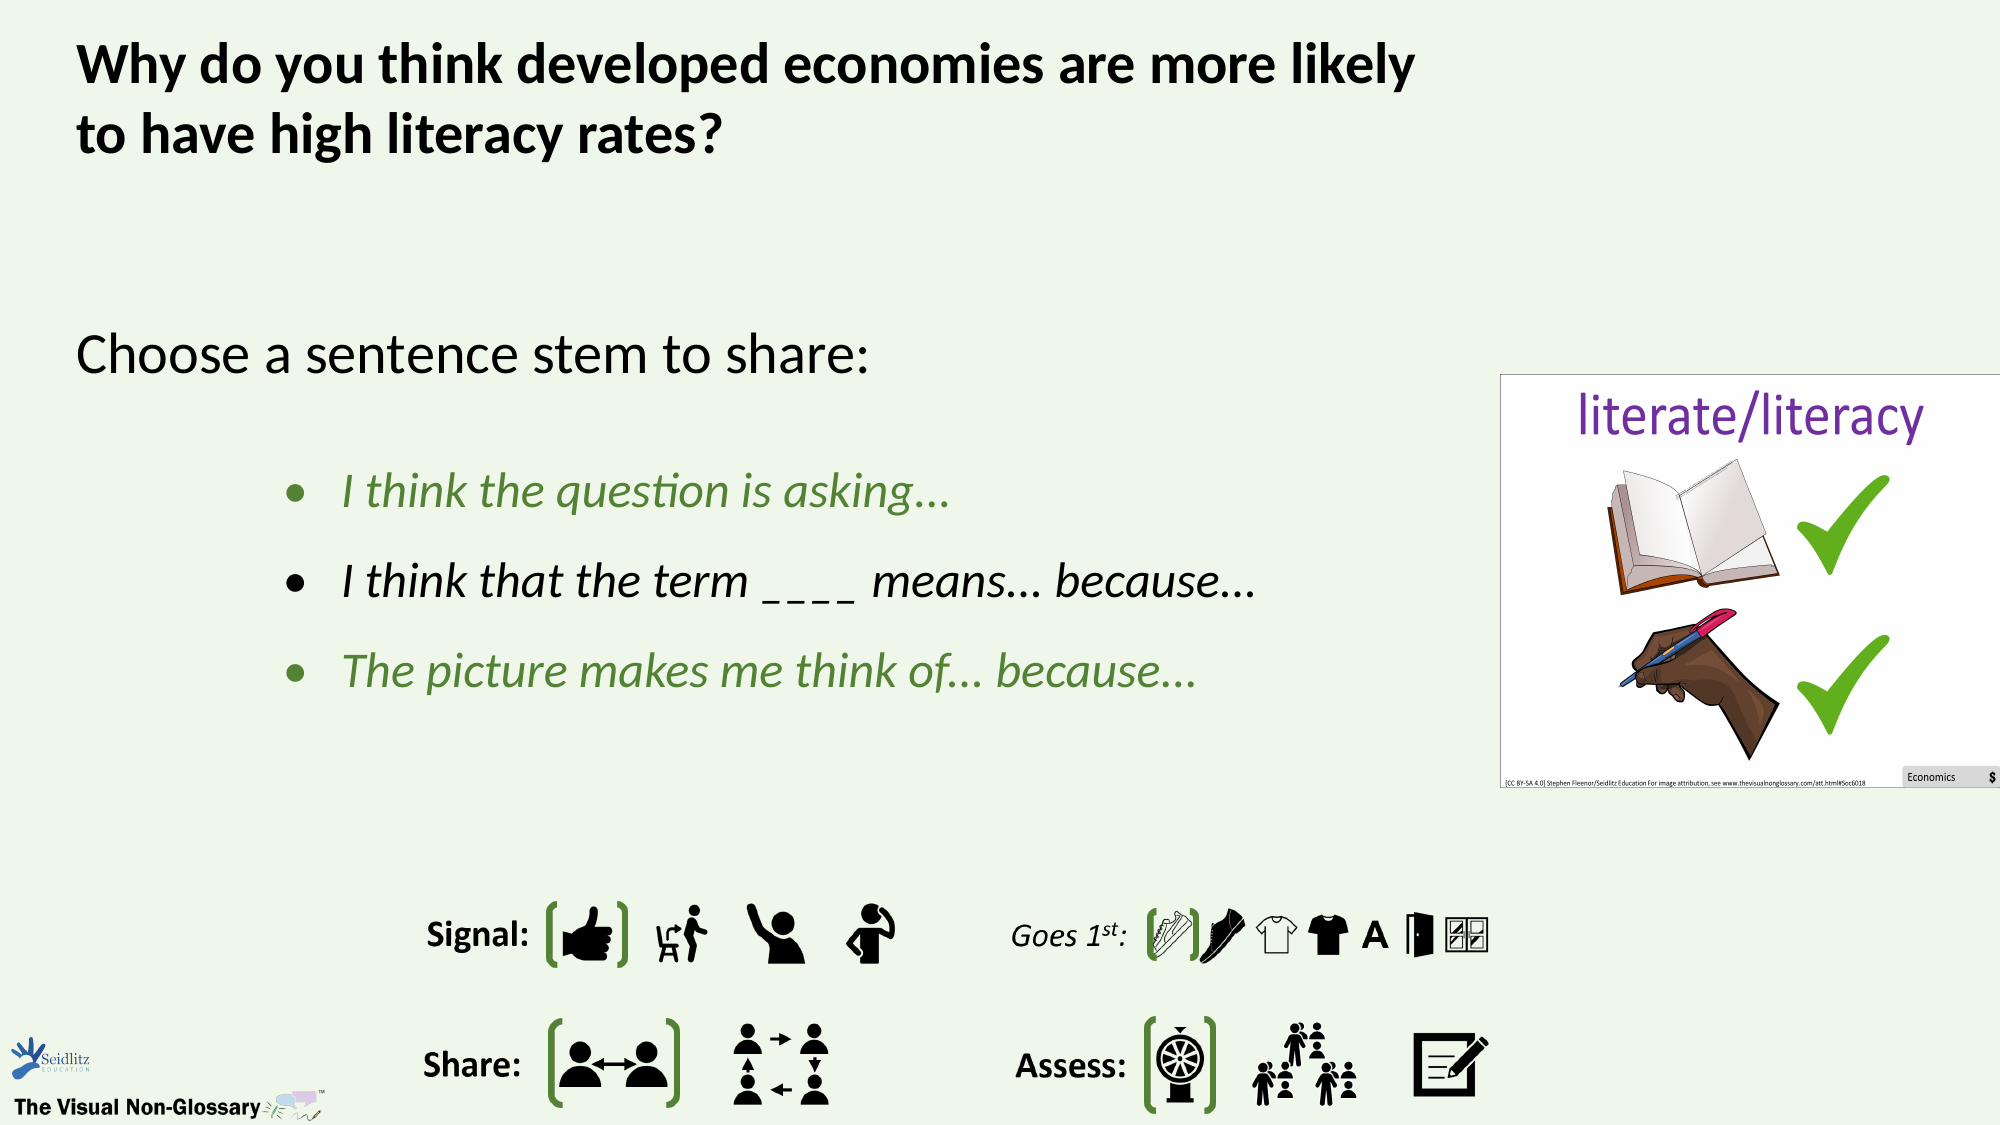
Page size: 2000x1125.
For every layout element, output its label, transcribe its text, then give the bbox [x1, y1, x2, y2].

text_box Why do you think developed economies are more likely to have high literacy rates? [61, 17, 1479, 173]
text_box Choose a sentence stem to share: [61, 307, 1479, 393]
picture [400, 899, 1489, 1114]
text_box • I think the question is asking... • I think that the term ____ means... because... • The picture makes me think of... because... [267, 374, 1273, 705]
picture [0, 1034, 328, 1125]
picture [1499, 374, 2000, 788]
